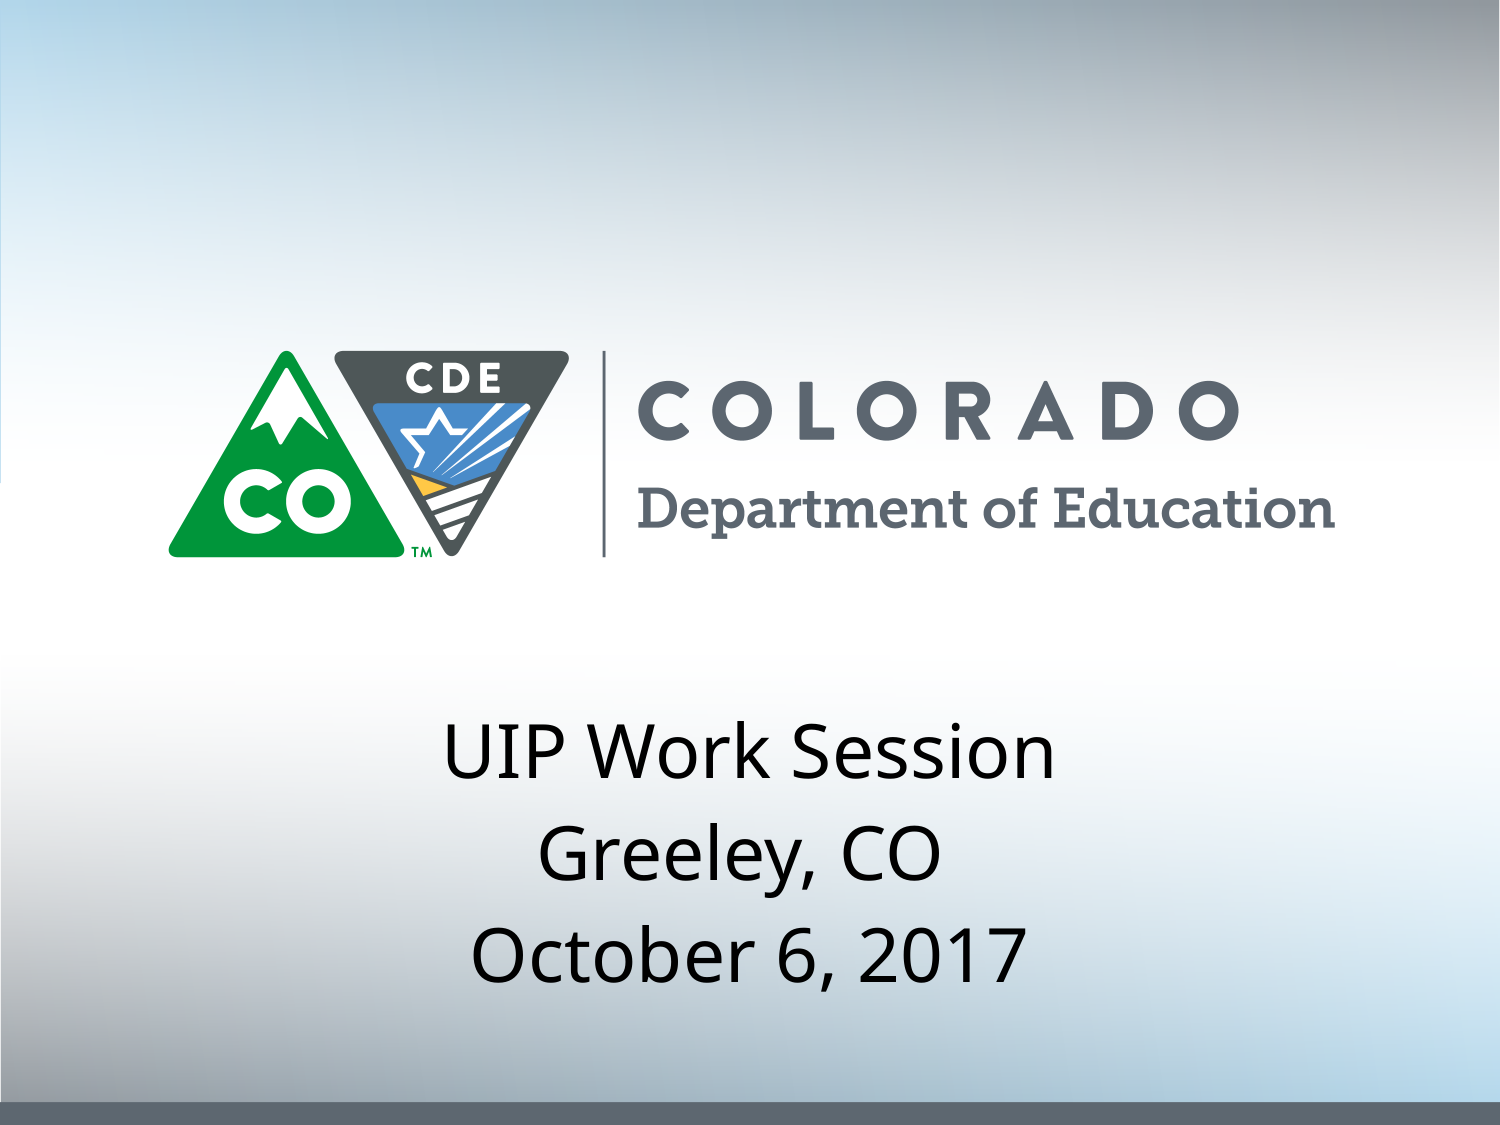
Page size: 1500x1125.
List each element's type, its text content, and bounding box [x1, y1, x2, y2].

picture [0, 0, 1500, 1125]
list UIP Work Session Greeley, CO October 6, 2017 [103, 706, 1397, 1048]
